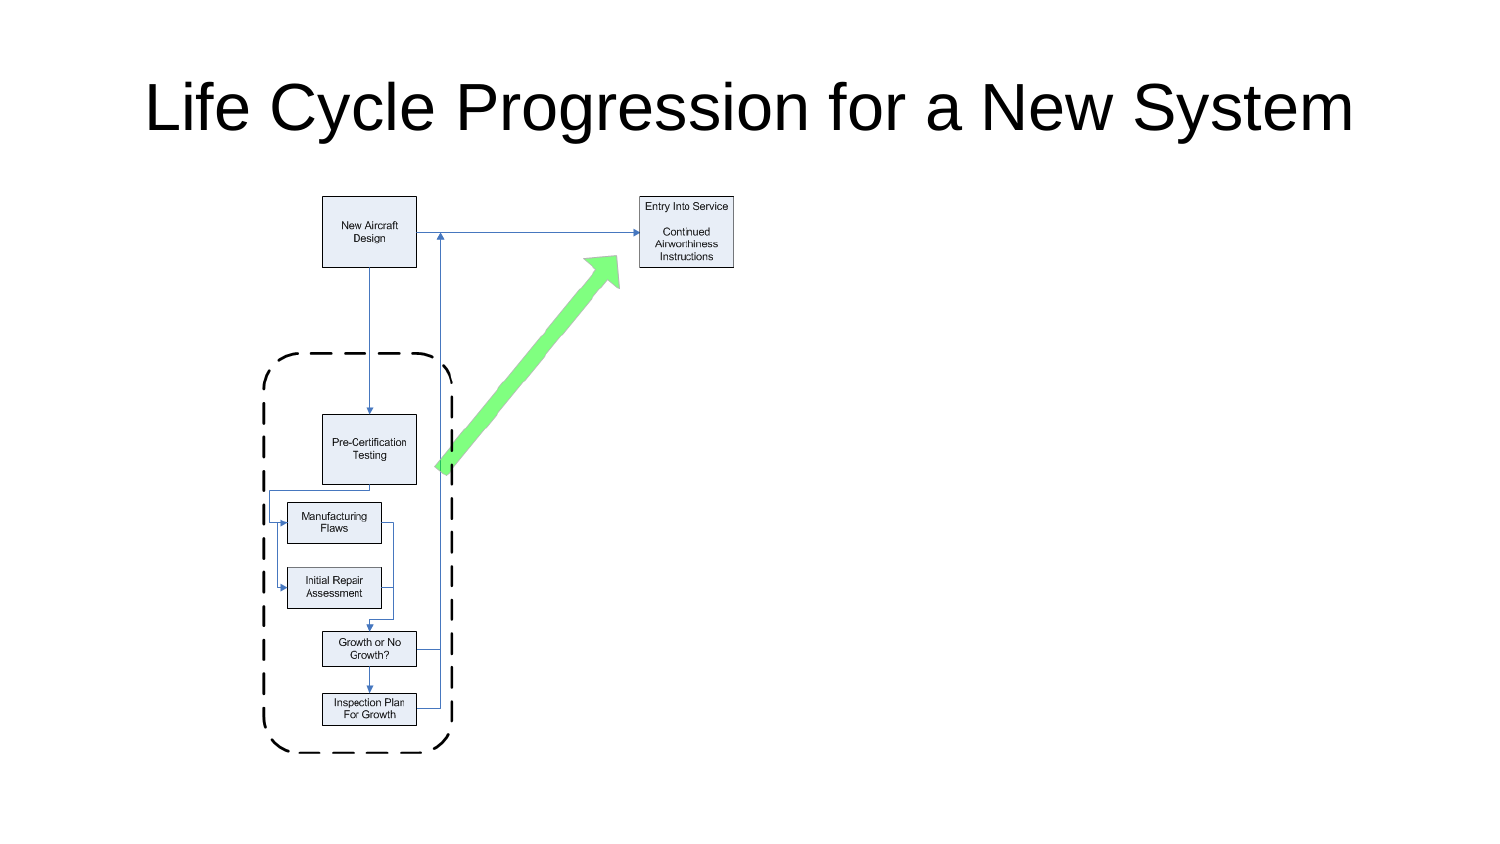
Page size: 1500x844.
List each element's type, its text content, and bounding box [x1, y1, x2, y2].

title Life Cycle Progression for a New System [75, 33, 1425, 175]
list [262, 196, 734, 754]
